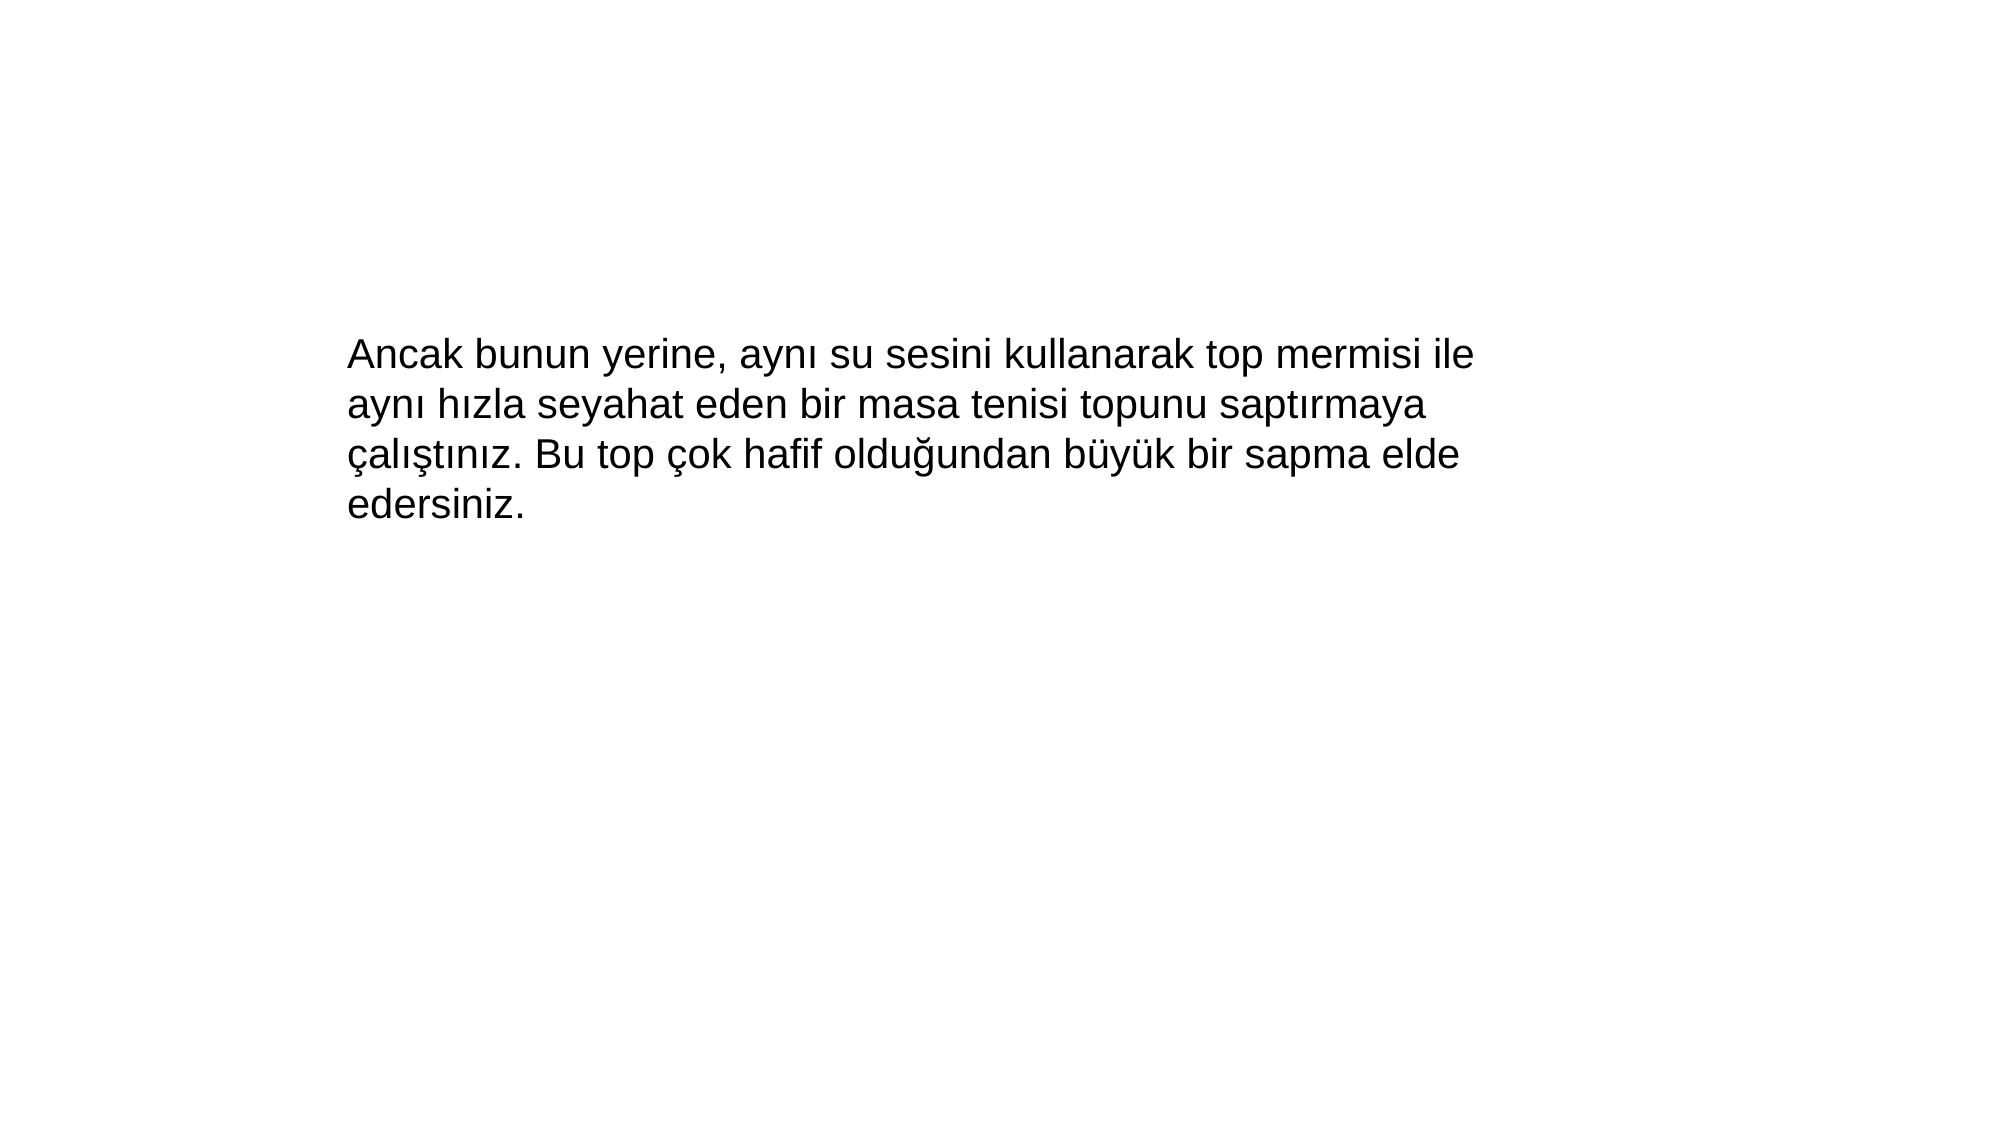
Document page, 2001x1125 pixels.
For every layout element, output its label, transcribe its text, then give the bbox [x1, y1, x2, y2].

text_box Ancak bunun yerine, aynı su sesini kullanarak top mermisi ile aynı hızla seyahat eden bir masa tenisi topunu saptırmaya çalıştınız. Bu top çok hafif olduğundan büyük bir sapma elde edersiniz. [332, 319, 1565, 534]
